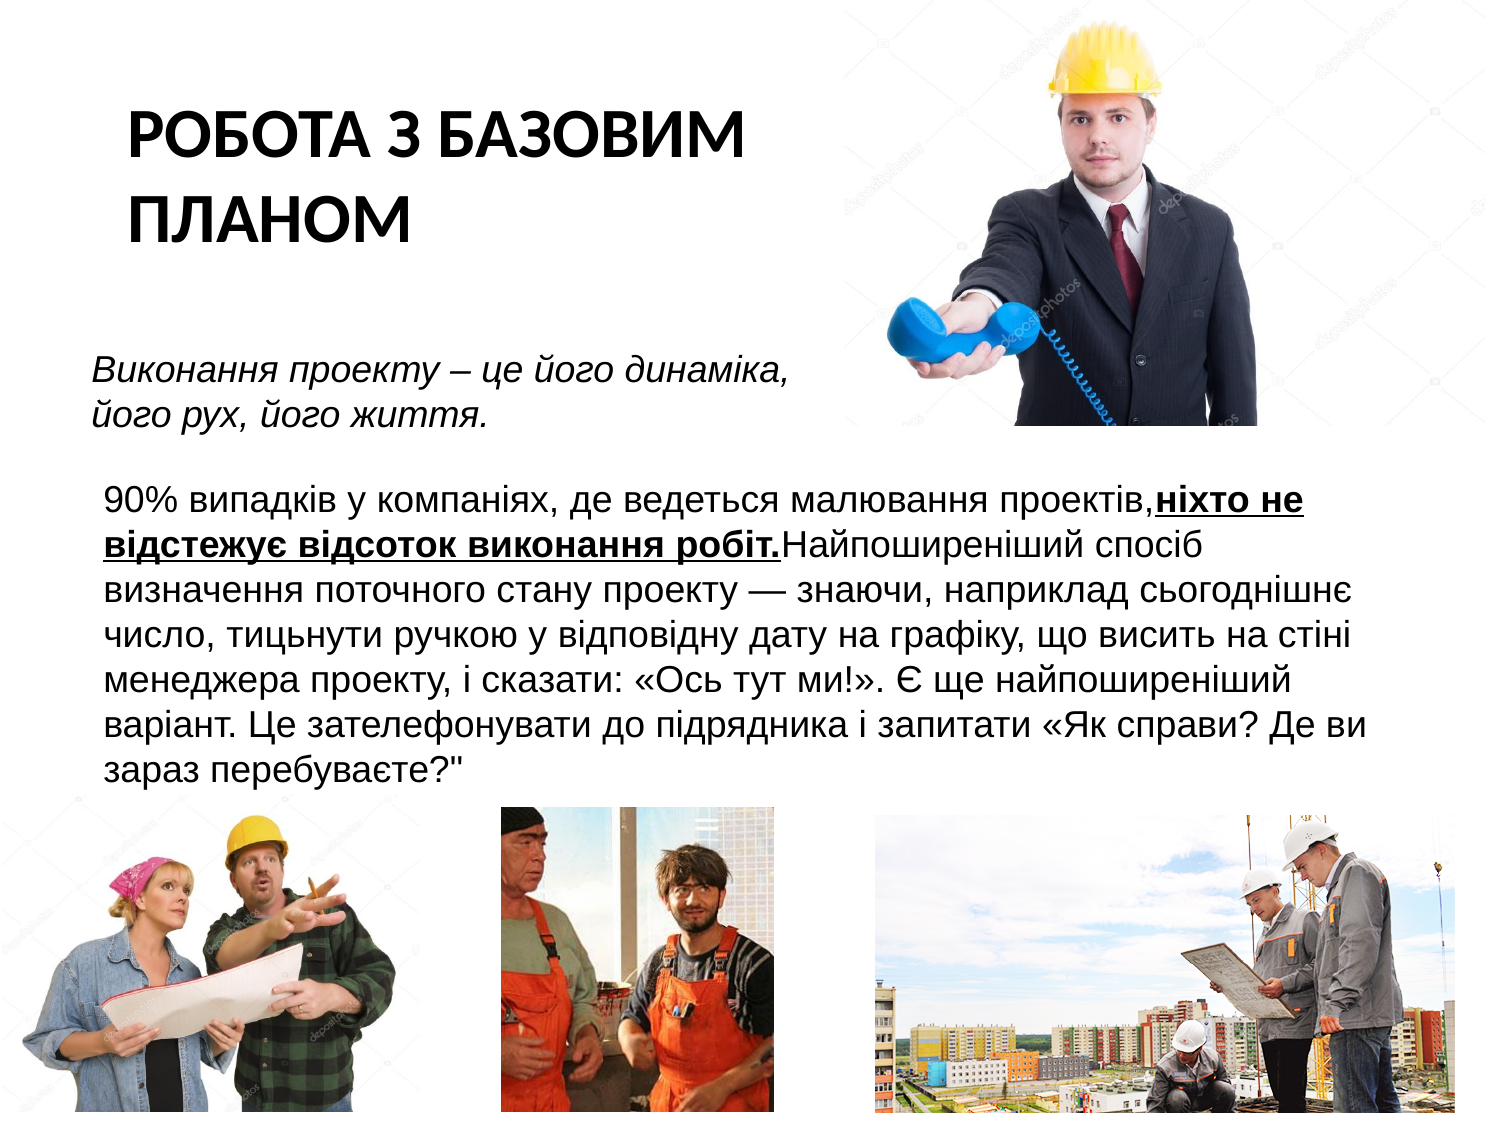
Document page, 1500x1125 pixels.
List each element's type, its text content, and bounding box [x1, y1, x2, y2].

title РОБОТА З БАЗОВИМ ПЛАНОМ [112, 78, 839, 266]
picture [844, 0, 1486, 426]
text_box 90% випадків у компаніях, де ведеться малювання проектів,ніхто не відстежує відсоток виконання робіт.Найпоширеніший спосіб визначення поточного стану проекту — знаючи, наприклад сьогоднішнє число, тицьнути ручкою у відповідну дату на графіку, що висить на стіні менеджера проекту, і сказати: «Ось тут ми!». Є ще найпоширеніший варіант. Це зателефонувати до підрядника і запитати «Як справи? Де ви зараз перебуваєте?" [88, 467, 1412, 843]
picture [2, 794, 420, 1113]
picture [874, 815, 1455, 1113]
picture [501, 807, 774, 1113]
text_box Виконання проекту – це його динаміка, його рух, його життя. [76, 337, 827, 443]
